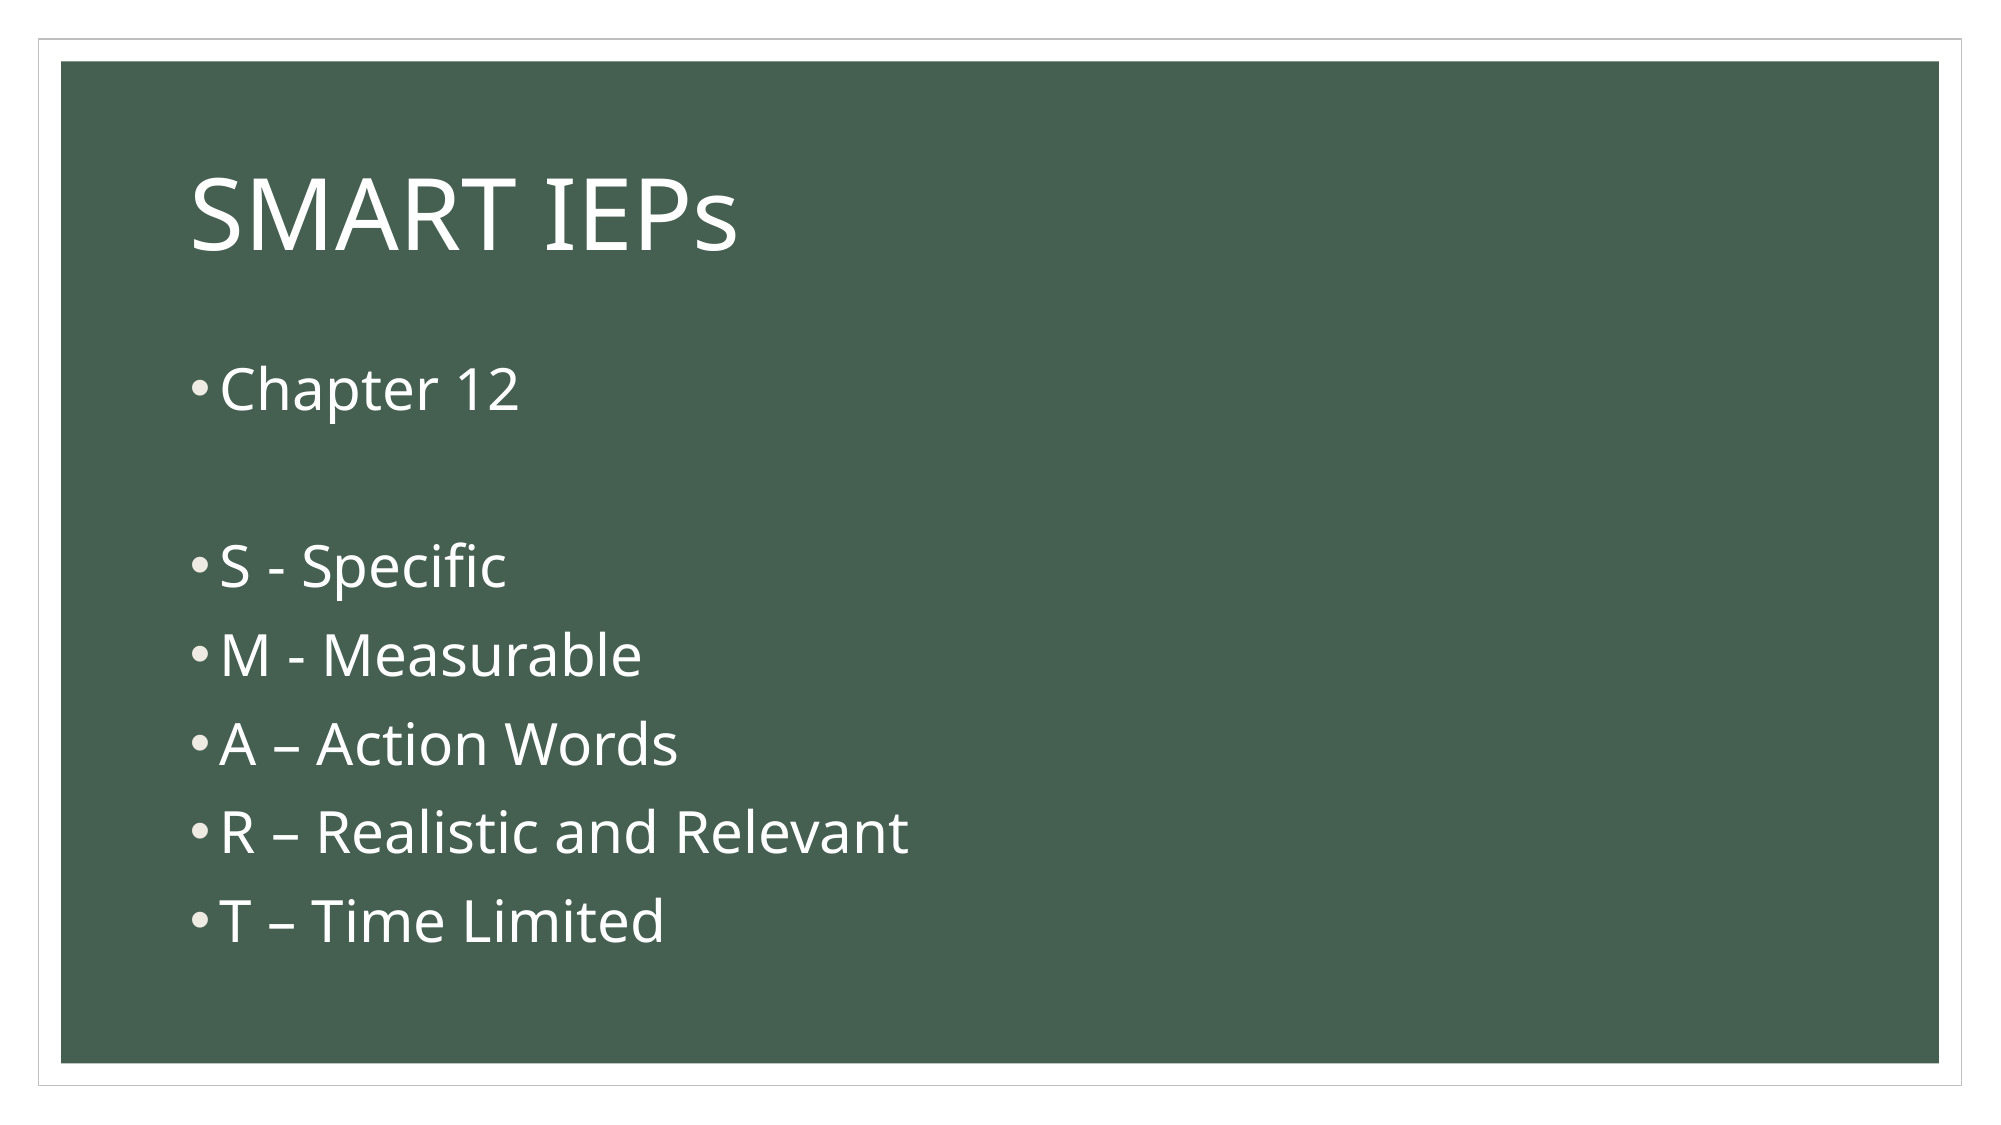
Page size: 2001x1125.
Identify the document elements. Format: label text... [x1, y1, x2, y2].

title SMART IEPs [174, 105, 1825, 331]
list Chapter 12 S - Specific M - Measurable A – Action Words R – Realistic and Relevant T – Time Limited [174, 345, 1825, 990]
